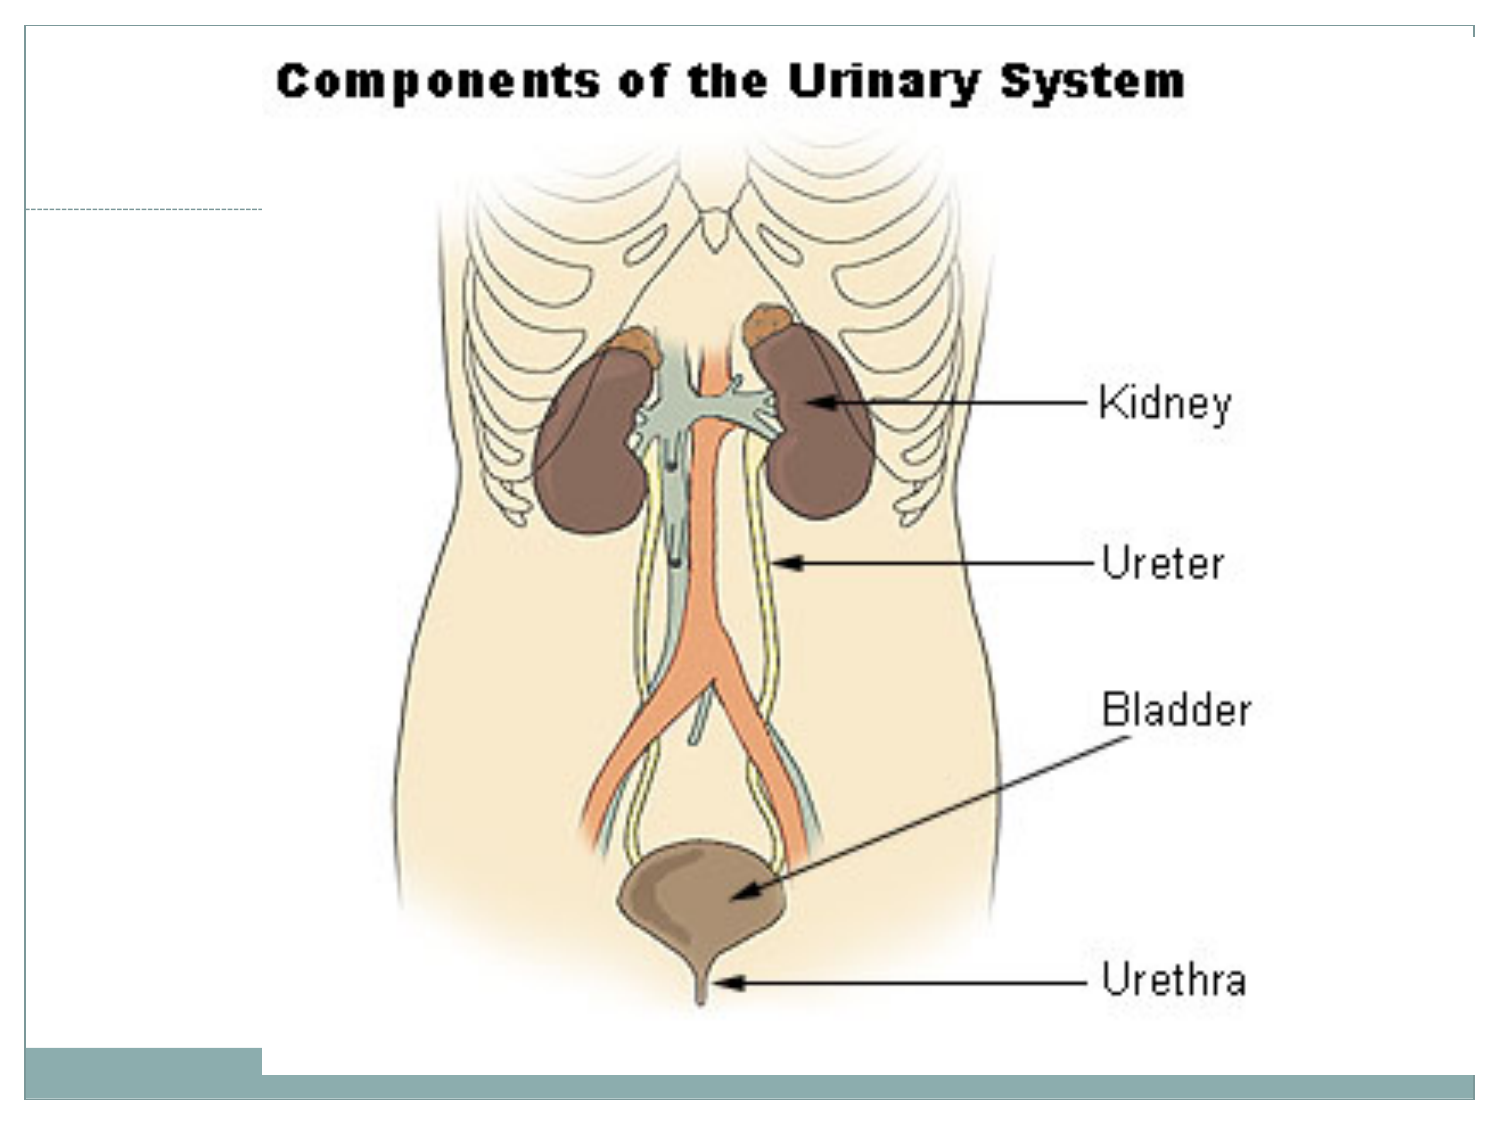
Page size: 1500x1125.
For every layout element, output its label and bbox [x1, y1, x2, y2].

picture [262, 37, 1478, 1076]
